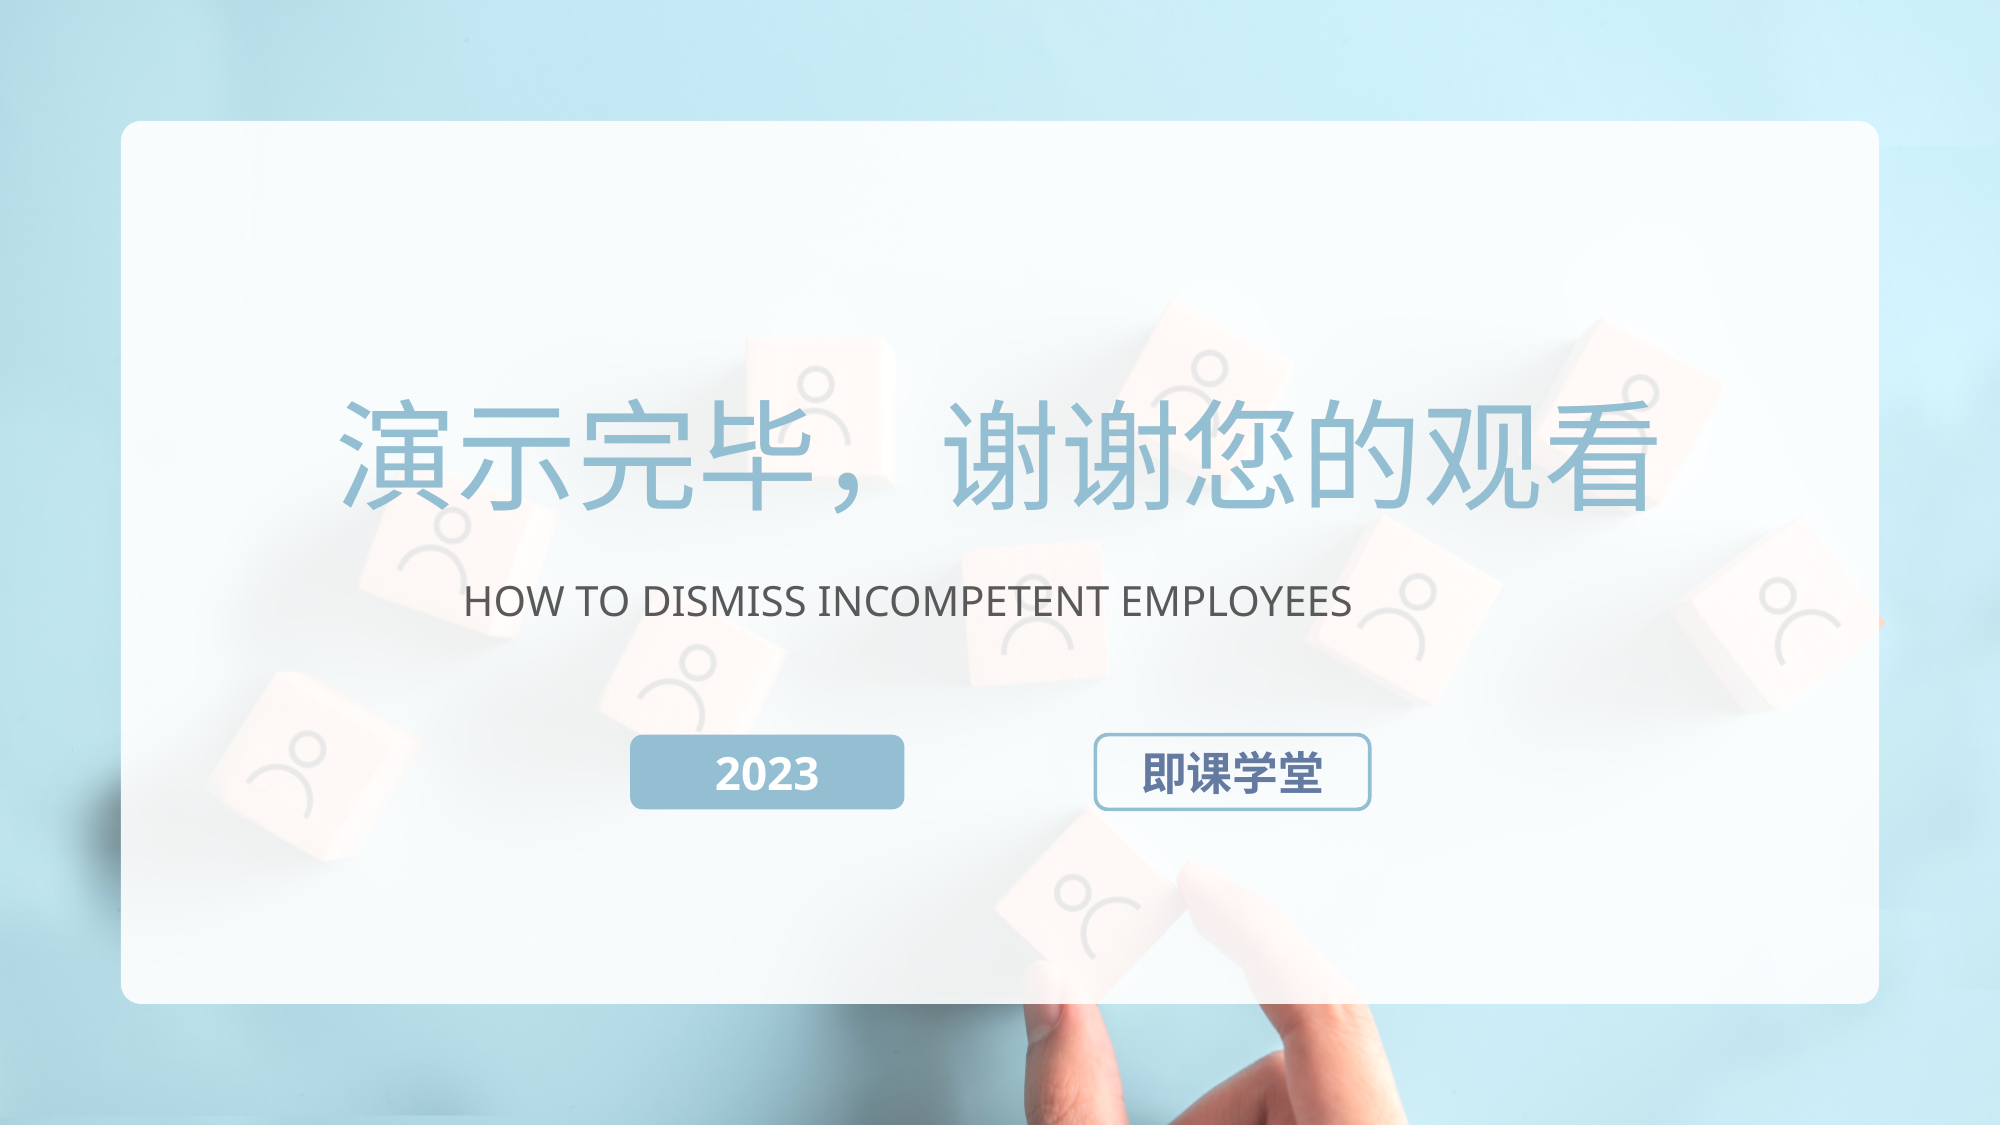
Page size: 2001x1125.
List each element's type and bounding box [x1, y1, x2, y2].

text_box [630, 734, 1370, 810]
picture [0, 0, 2000, 1125]
